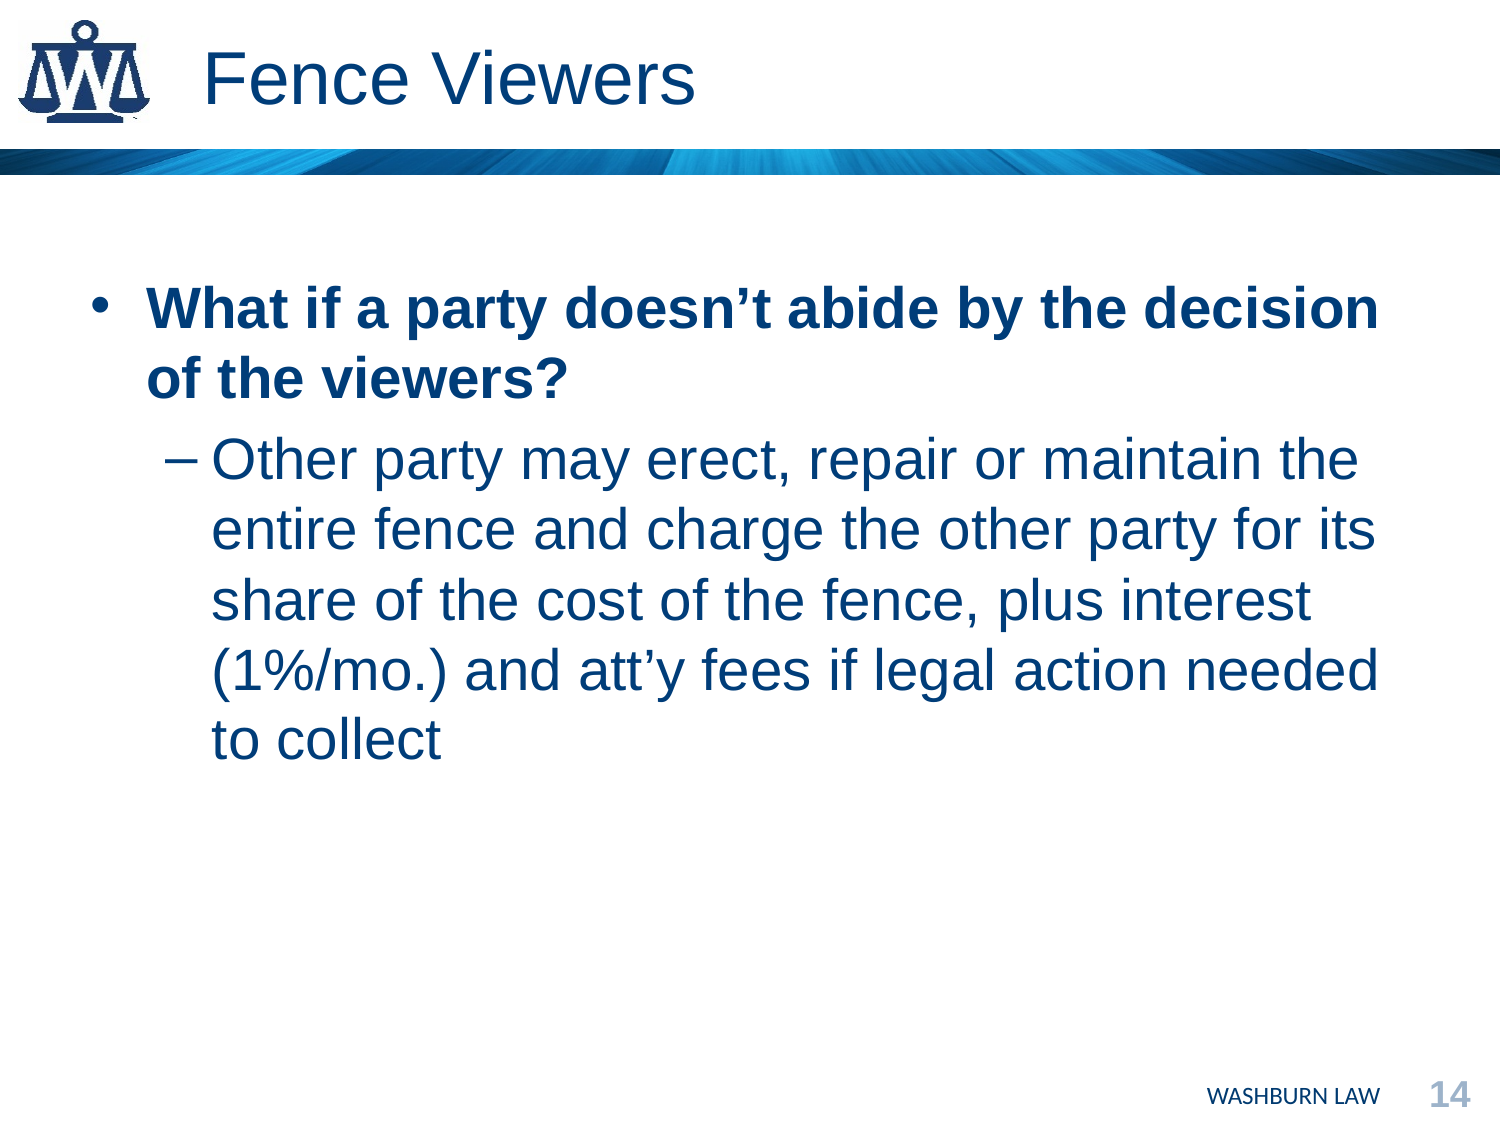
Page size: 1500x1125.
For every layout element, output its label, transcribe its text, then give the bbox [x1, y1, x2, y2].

picture [18, 20, 150, 123]
slide_number 14 [1400, 1062, 1500, 1123]
footer WASHBURN LAW [1187, 1065, 1400, 1125]
title Fence Viewers [187, 0, 1425, 150]
list What if a party doesn’t abide by the decision of the viewers? Other party may erect, repair or maintain the entire fence and charge the other party for its share of the cost of the fence, plus interest (1%/mo.) and att’y fees if legal action needed to collect [75, 262, 1425, 1005]
picture [0, 149, 1500, 175]
